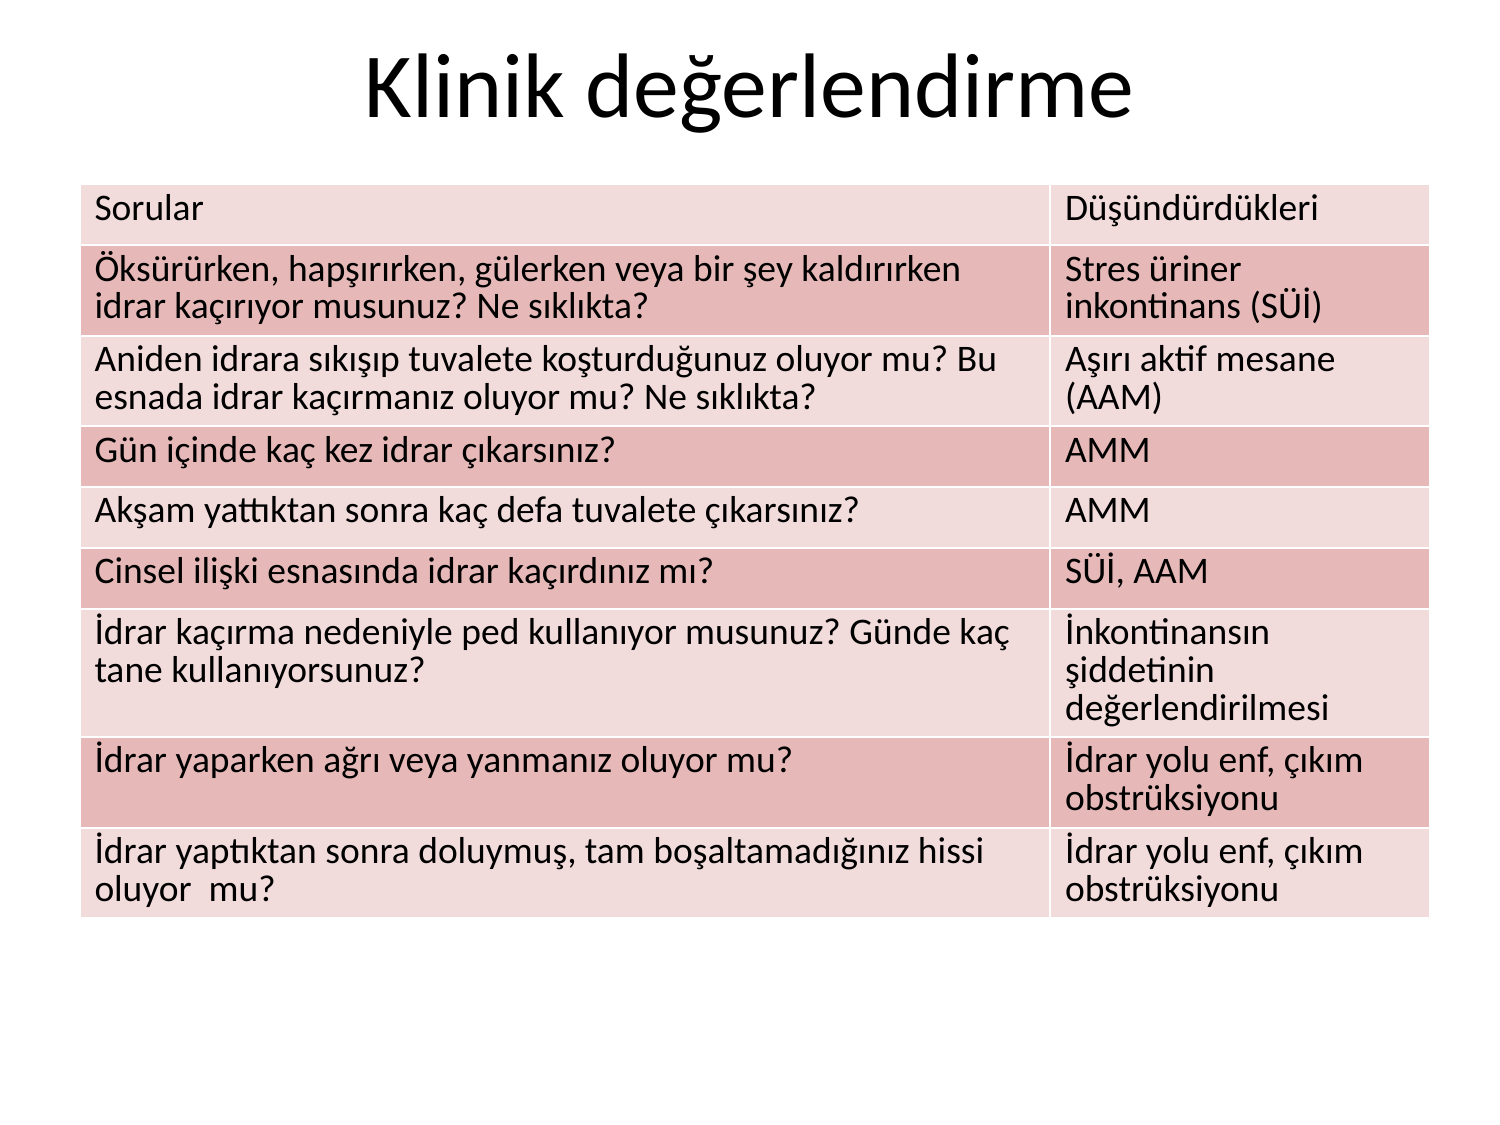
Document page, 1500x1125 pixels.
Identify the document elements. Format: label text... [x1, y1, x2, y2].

table_cell SÜİ, AAM [1051, 549, 1429, 608]
table_cell Aşırı aktif mesane (AAM) [1051, 337, 1429, 425]
table_cell İdrar kaçırma nedeniyle ped kullanıyor musunuz? Günde kaç tane kullanıyorsunuz? [81, 610, 1049, 736]
table_cell Aniden idrara sıkışıp tuvalete koşturduğunuz oluyor mu? Bu esnada idrar kaçırmanız oluyor mu? Ne sıklıkta? [81, 337, 1049, 425]
table_cell AMM [1051, 427, 1429, 486]
table_cell Akşam yattıktan sonra kaç defa tuvalete çıkarsınız? [81, 488, 1049, 547]
table_cell Gün içinde kaç kez idrar çıkarsınız? [81, 427, 1049, 486]
table_header Düşündürdükleri [1051, 185, 1429, 244]
table_cell Öksürürken, hapşırırken, gülerken veya bir şey kaldırırken idrar kaçırıyor musunuz? Ne sıklıkta? [81, 246, 1049, 335]
table_cell İdrar yaptıktan sonra doluymuş, tam boşaltamadığınız hissi oluyor mu? [81, 829, 1049, 917]
table_cell Stres üriner inkontinans (SÜİ) [1051, 246, 1429, 335]
table_cell İdrar yolu enf, çıkım obstrüksiyonu [1051, 738, 1429, 827]
table_header Sorular [81, 185, 1049, 244]
table_cell İdrar yolu enf, çıkım obstrüksiyonu [1051, 829, 1429, 917]
title Klinik değerlendirme [75, 0, 1425, 161]
table_cell AMM [1051, 488, 1429, 547]
table_cell İdrar yaparken ağrı veya yanmanız oluyor mu? [81, 738, 1049, 827]
table_cell Cinsel ilişki esnasında idrar kaçırdınız mı? [81, 549, 1049, 608]
table_cell İnkontinansın şiddetinin değerlendirilmesi [1051, 610, 1429, 736]
